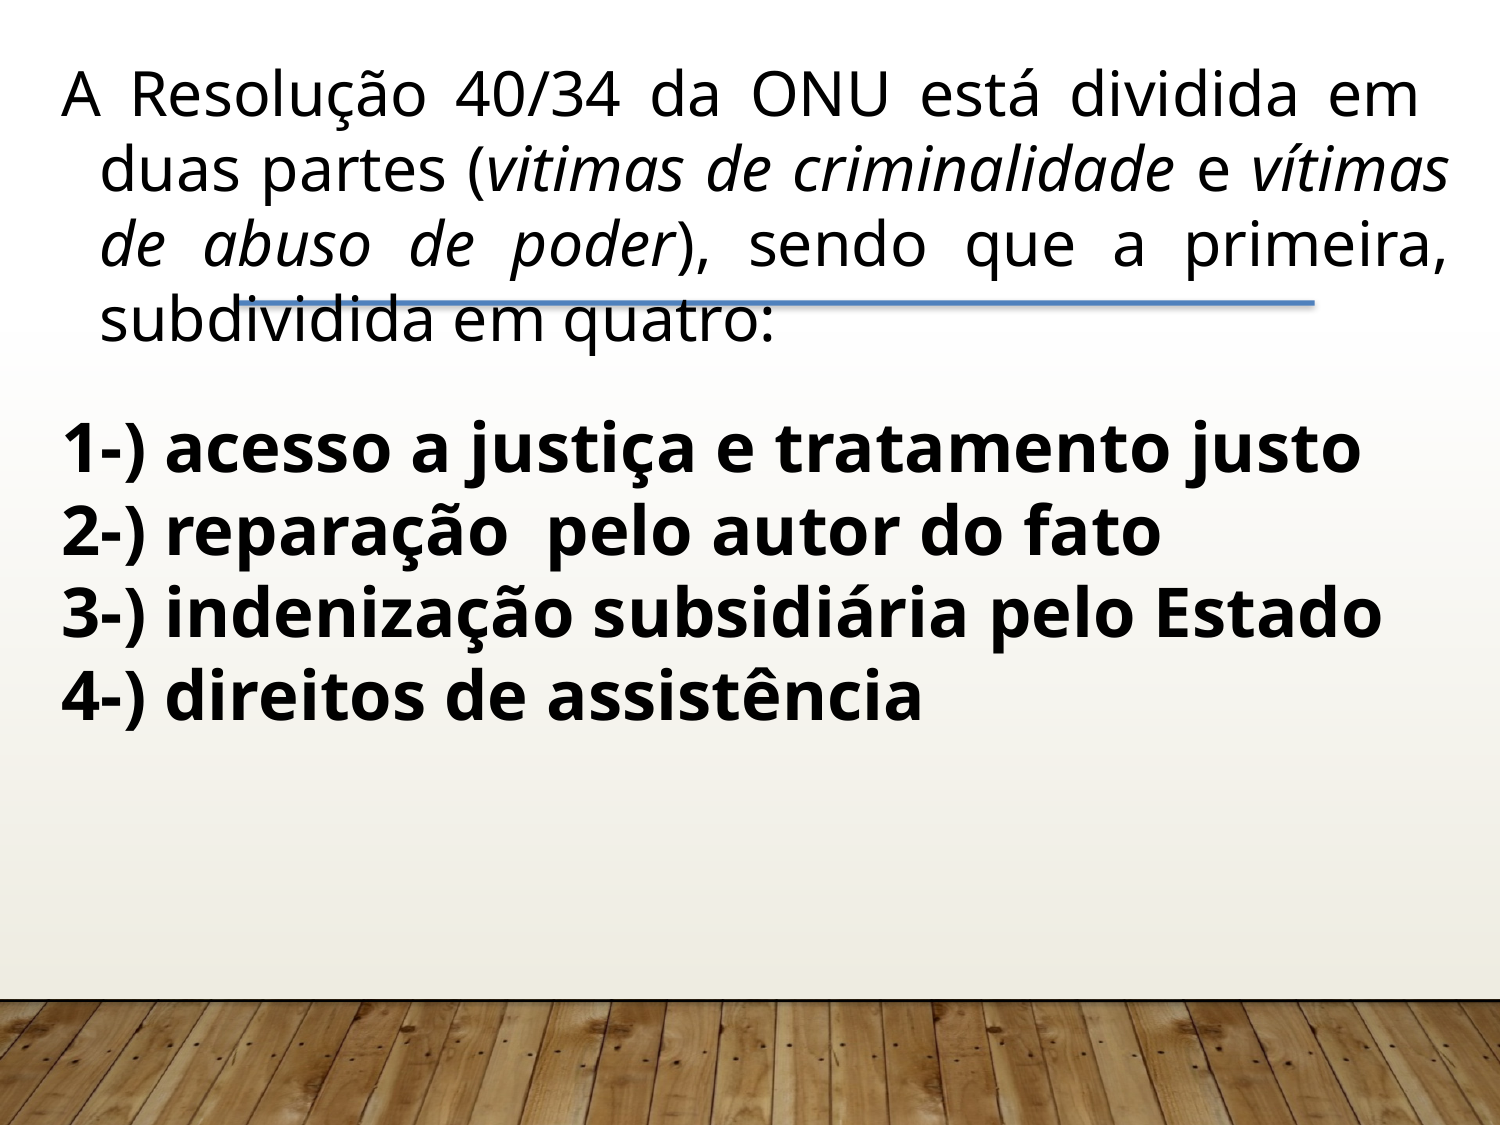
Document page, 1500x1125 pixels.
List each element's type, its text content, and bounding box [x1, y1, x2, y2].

text_box A Resolução 40/34 da ONU está dividida em duas partes (vitimas de criminalidade e vítimas de abuso de poder), sendo que a primeira, subdividida em quatro: 1-) acesso a justiça e tratamento justo 2-) reparação pelo autor do fato 3-) indenização subsidiária pelo Estado 4-) direitos de assistência [46, 46, 1466, 1025]
picture [0, 1002, 1500, 1125]
